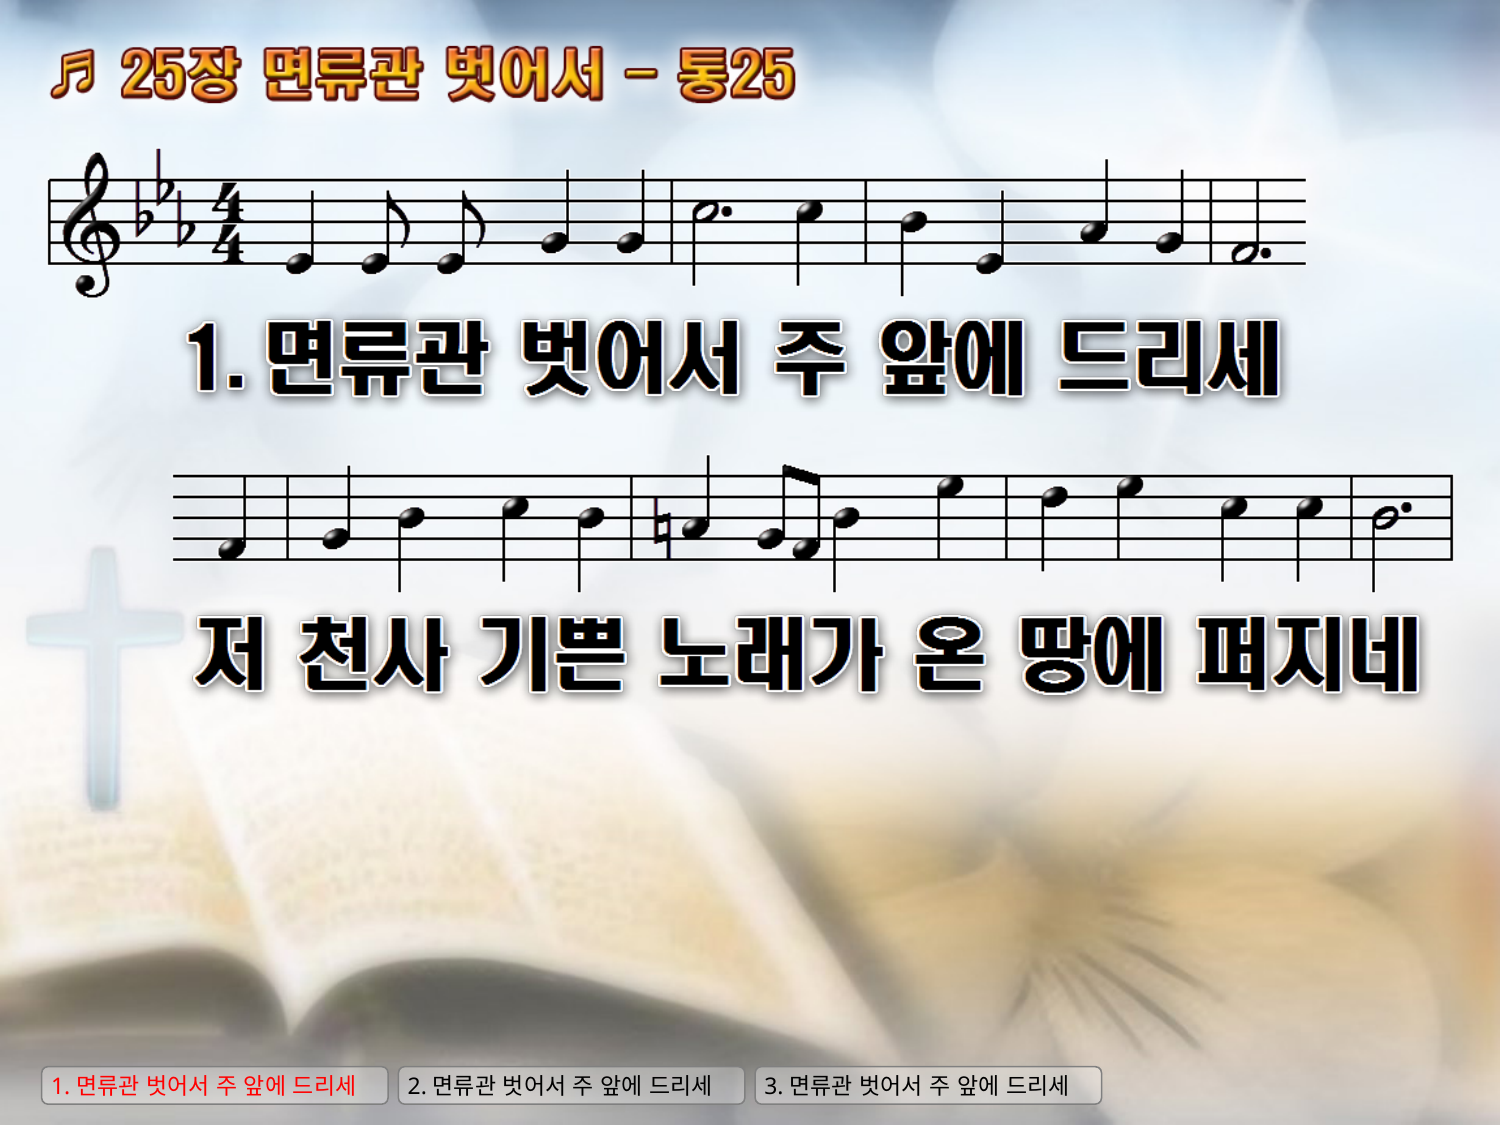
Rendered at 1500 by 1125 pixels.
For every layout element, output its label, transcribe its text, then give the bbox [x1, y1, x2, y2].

picture [0, 0, 1500, 1125]
text_box 1.면류관 벗어서 주 앞에 드리세 [41, 1066, 389, 1105]
text_box 3.면류관 벗어서 주 앞에 드리세 [755, 1066, 1102, 1105]
text_box 2.면류관 벗어서 주 앞에 드리세 [398, 1066, 745, 1105]
